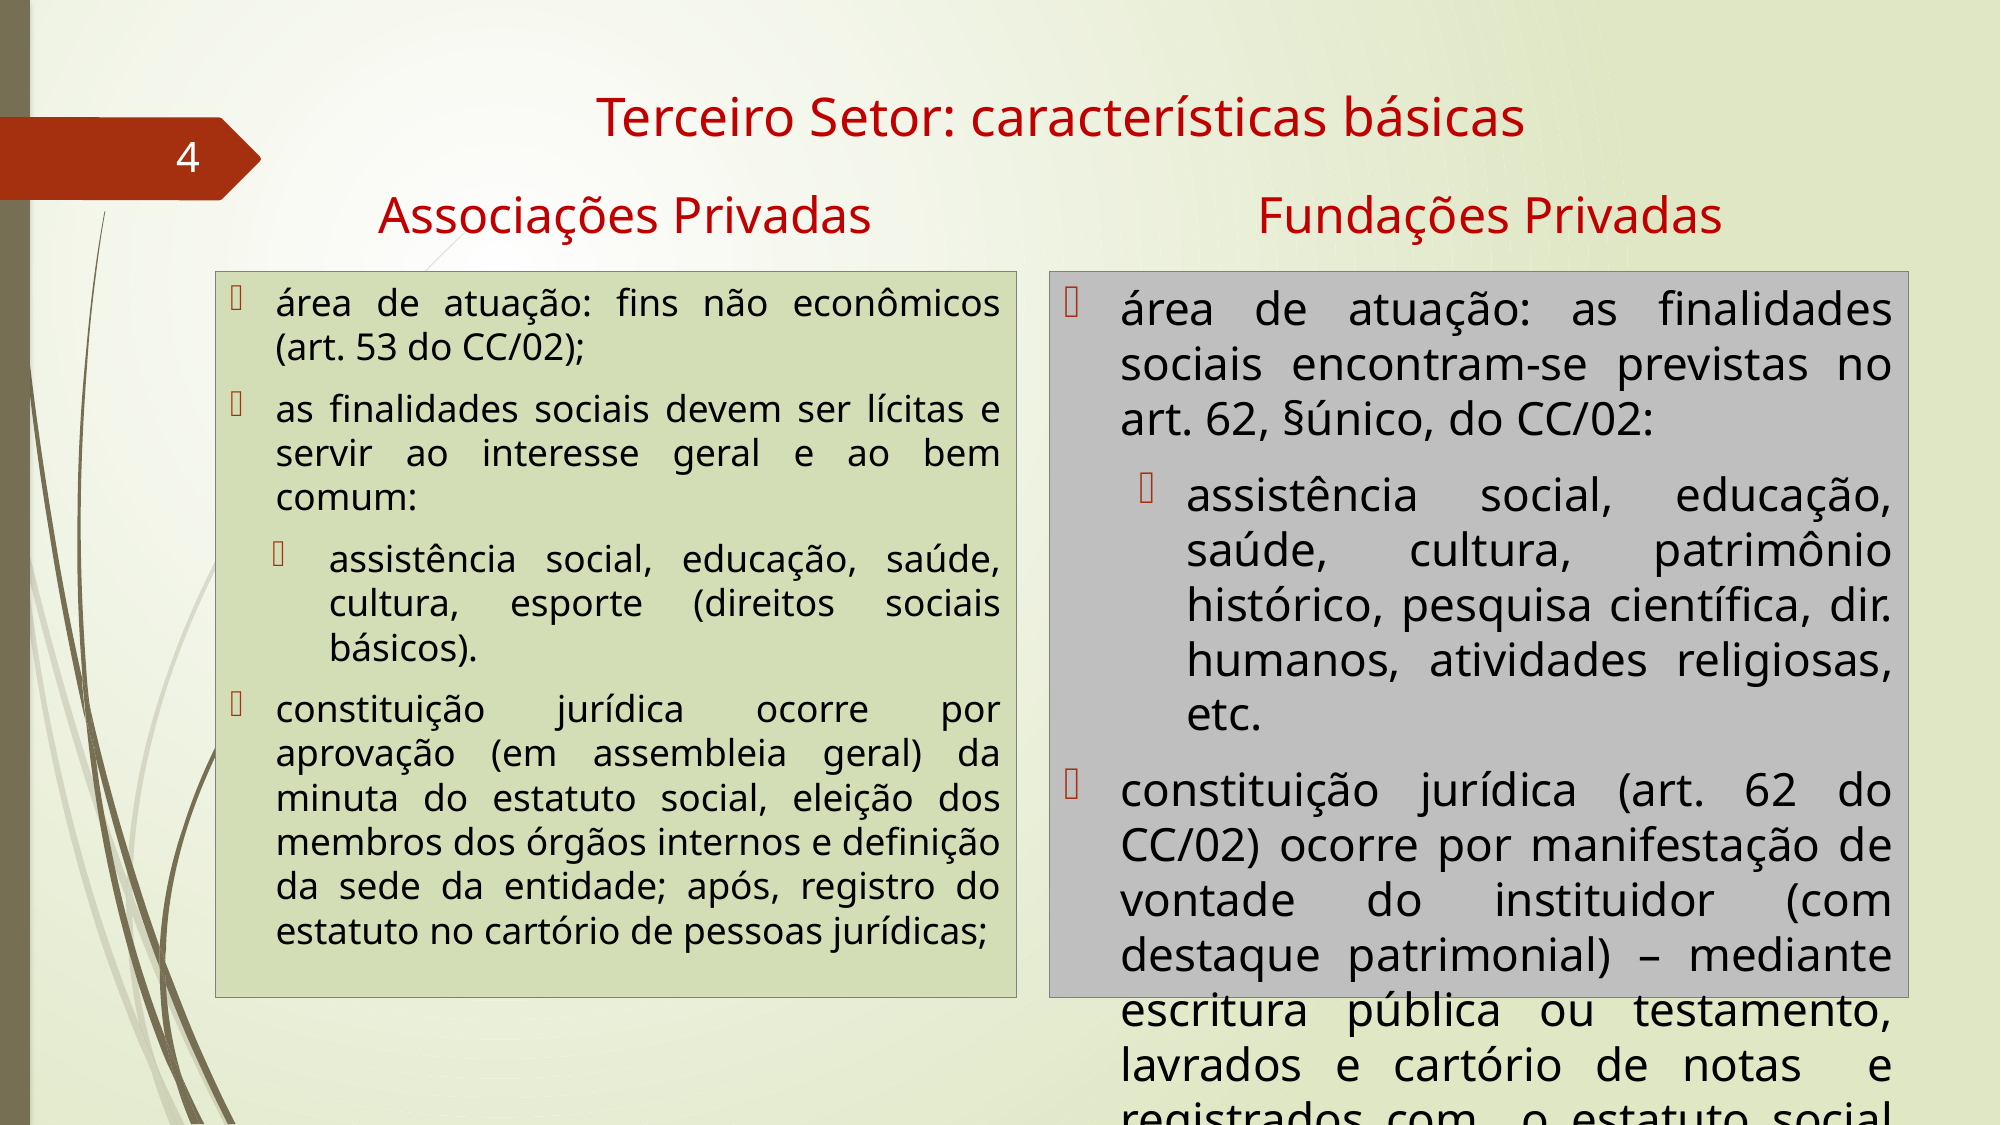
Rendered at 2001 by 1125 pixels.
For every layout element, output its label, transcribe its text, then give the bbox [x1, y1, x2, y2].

list área de atuação: fins não econômicos (art. 53 do CC/02); as finalidades sociais devem ser lícitas e servir ao interesse geral e ao bem comum: assistência social, educação, saúde, cultura, esporte (direitos sociais básicos). constituição jurídica ocorre por aprovação (em assembleia geral) da minuta do estatuto social, eleição dos membros dos órgãos internos e definição da sede da entidade; após, registro do estatuto no cartório de pessoas jurídicas; [215, 271, 1017, 998]
list área de atuação: as finalidades sociais encontram-se previstas no art. 62, §único, do CC/02: assistência social, educação, saúde, cultura, patrimônio histórico, pesquisa científica, dir. humanos, atividades religiosas, etc. constituição jurídica (art. 62 do CC/02) ocorre por manifestação de vontade do instituidor (com destaque patrimonial) – mediante escritura pública ou testamento, lavrados e cartório de notas e registrados com o estatuto social no cartório de pessoas jurídicas; [1049, 271, 1909, 998]
list Associações Privadas [215, 183, 1049, 243]
slide_number 4 [87, 129, 216, 190]
title Terceiro Setor: características básicas [215, 75, 1909, 155]
list Fundações Privadas [1072, 183, 1909, 243]
